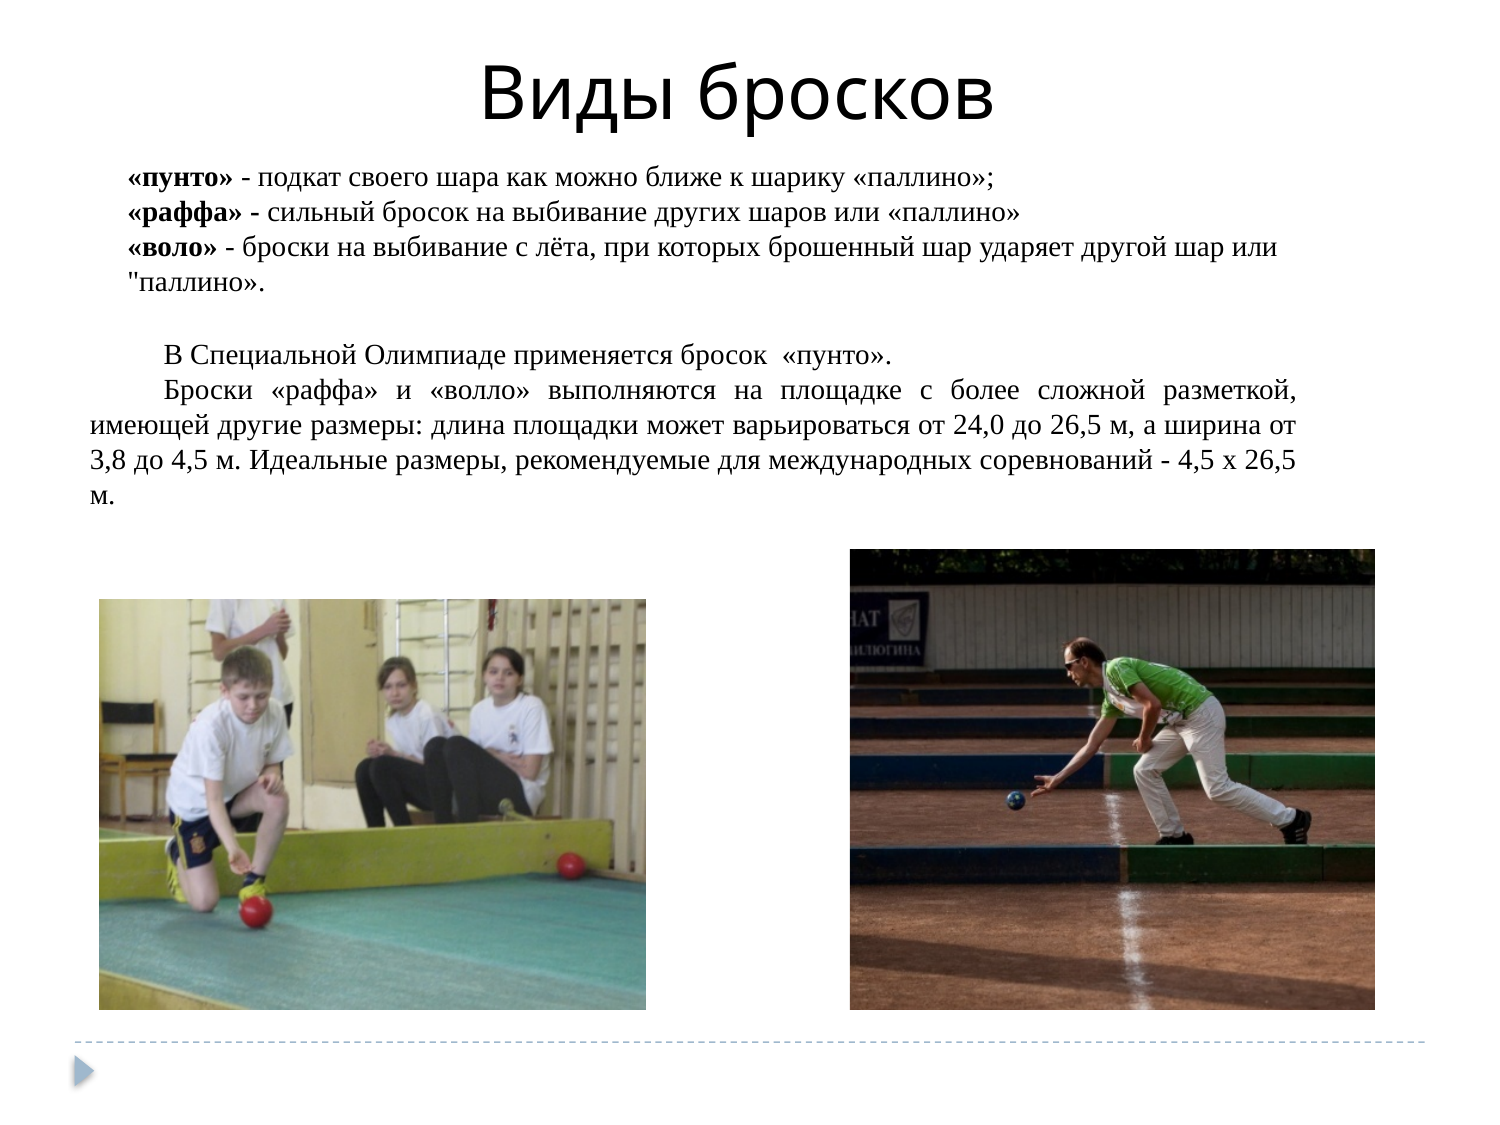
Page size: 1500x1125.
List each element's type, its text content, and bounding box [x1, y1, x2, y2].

text_box «пунто» - подкат своего шара как можно ближе к шарику «паллино»; «раффа» - сильный бросок на выбивание других шаров или «паллино» «воло» - броски на выбивание с лёта, при которых брошенный шар ударяет другой шар или "паллино». [112, 149, 1300, 305]
text_box Виды бросков [99, 37, 1375, 238]
picture [99, 599, 647, 1010]
picture [849, 549, 1376, 1010]
text_box В Специальной Олимпиаде применяется бросок «пунто». Броски «раффа» и «волло» выполняются на площадке с более сложной разметкой, имеющей другие размеры: длина площадки может варьироваться от 24,0 до 26,5 м, а ширина от 3,8 до 4,5 м. Идеальные размеры, рекомендуемые для международных соревнований - 4,5 х 26,5 м. [75, 327, 1313, 518]
